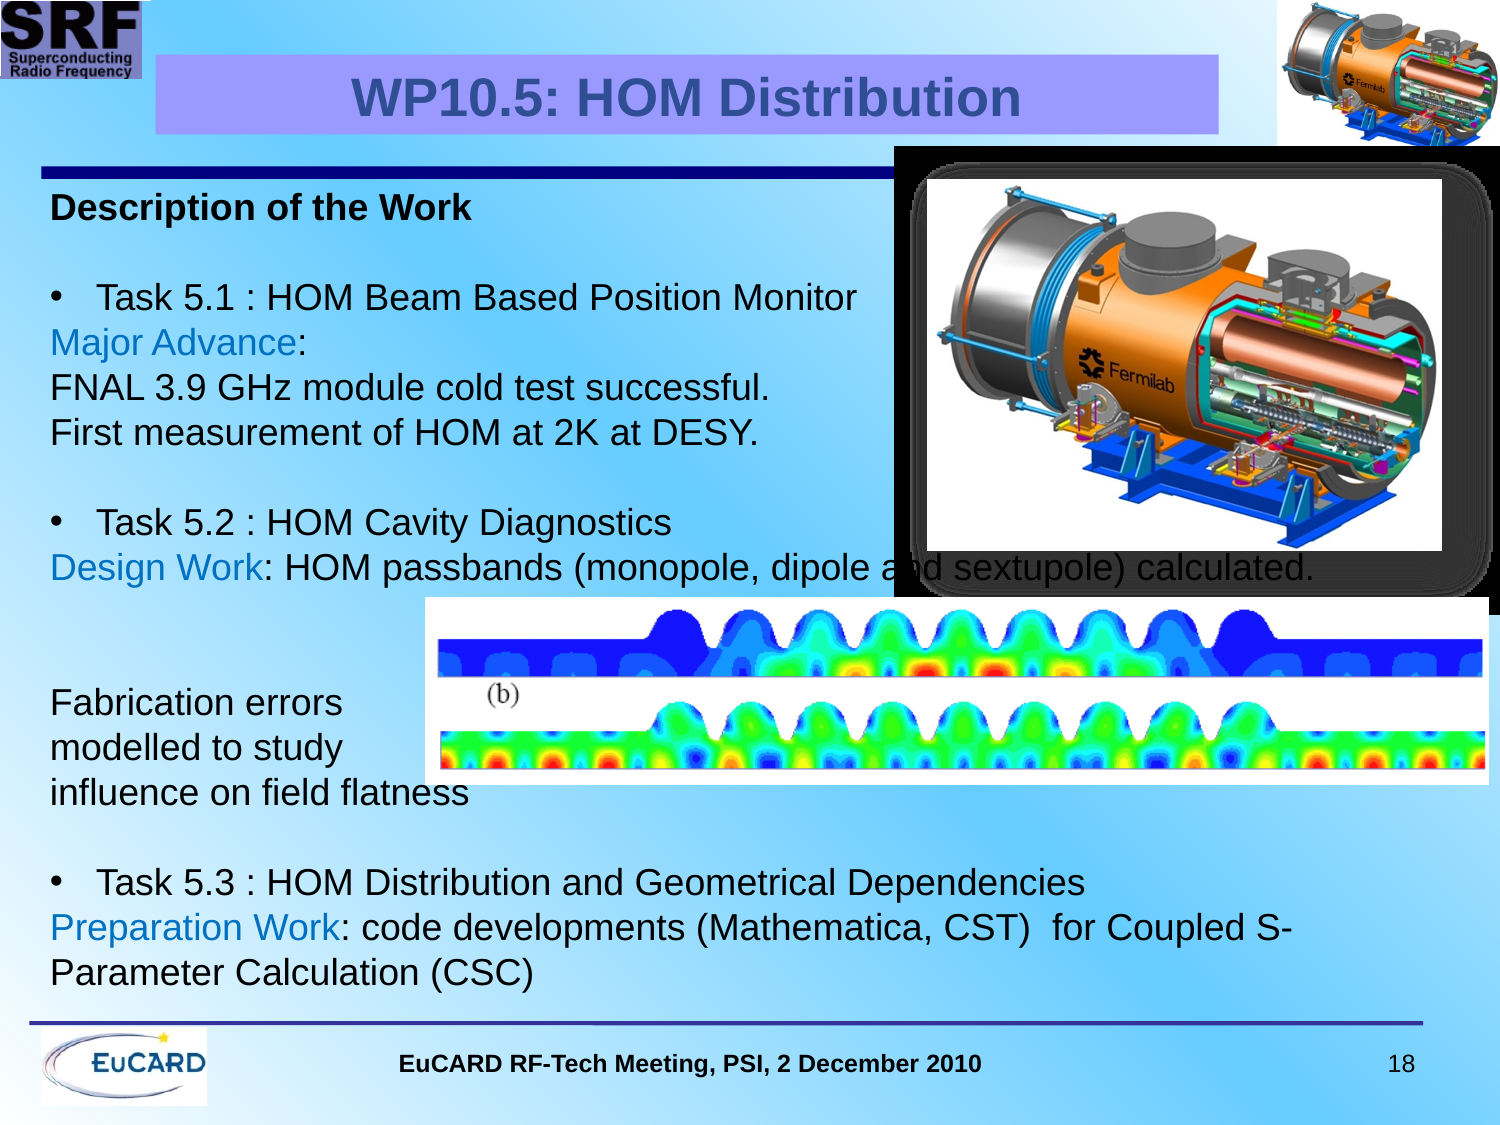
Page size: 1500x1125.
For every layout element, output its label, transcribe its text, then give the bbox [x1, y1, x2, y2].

picture [0, 1, 142, 79]
text_box WP10.5: HOM Distribution [155, 54, 1219, 135]
picture [425, 0, 1500, 785]
text_box Description of the Work Task 5.1 : HOM Beam Based Position Monitor Major Advance: FNAL 3.9 GHz module cold test successful. First measurement of HOM at 2K at DESY. Task 5.2 : HOM Cavity Diagnostics Design Work: HOM passbands (monopole, dipole and sextupole) calculated. Fabrication errors modelled to study influence on field flatness Task 5.3 : HOM Distribution and Geometrical Dependencies Preparation Work: code developments (Mathematica, CST) for Coupled S-Parameter Calculation (CSC) [35, 175, 1477, 1001]
footer EuCARD RF-Tech Meeting, PSI, 2 December 2010 [312, 1039, 1070, 1118]
slide_number 18 [1080, 1039, 1431, 1118]
